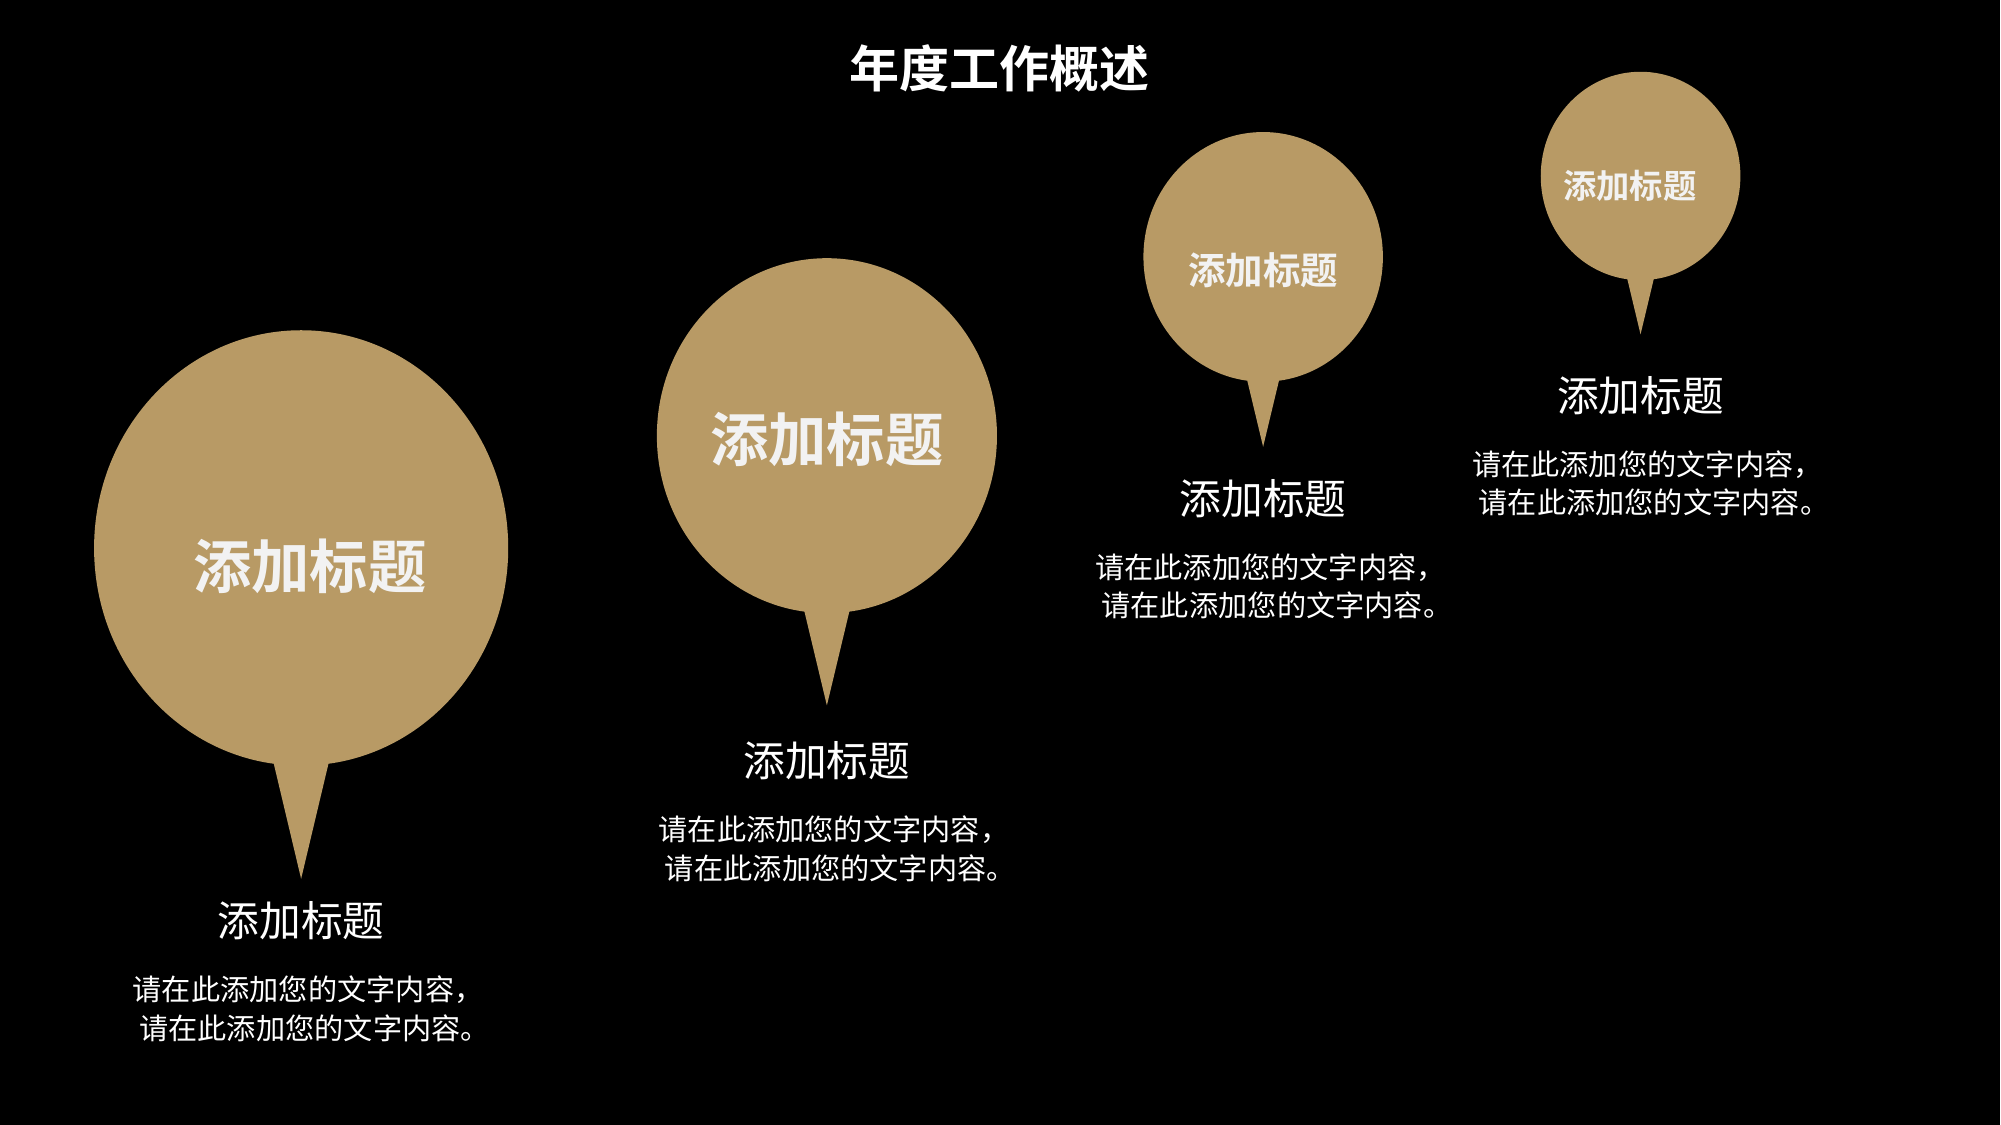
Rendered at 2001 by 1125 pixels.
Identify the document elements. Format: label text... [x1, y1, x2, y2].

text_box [1143, 132, 1383, 447]
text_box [1540, 71, 1741, 335]
text_box 添加标题 [727, 737, 927, 793]
text_box 添加标题 [1541, 372, 1740, 427]
text_box 添加标题 [1163, 474, 1363, 530]
text_box 请在此添加您的文字内容， 请在此添加您的文字内容。 [1080, 538, 1447, 630]
text_box 添加标题 [201, 897, 401, 953]
text_box 请在此添加您的文字内容， 请在此添加您的文字内容。 [1457, 435, 1824, 528]
text_box 请在此添加您的文字内容， 请在此添加您的文字内容。 [117, 960, 485, 1053]
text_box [656, 258, 997, 706]
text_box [94, 330, 509, 879]
text_box 请在此添加您的文字内容， 请在此添加您的文字内容。 [643, 800, 1010, 893]
text_box 年度工作概述 [835, 30, 1165, 106]
